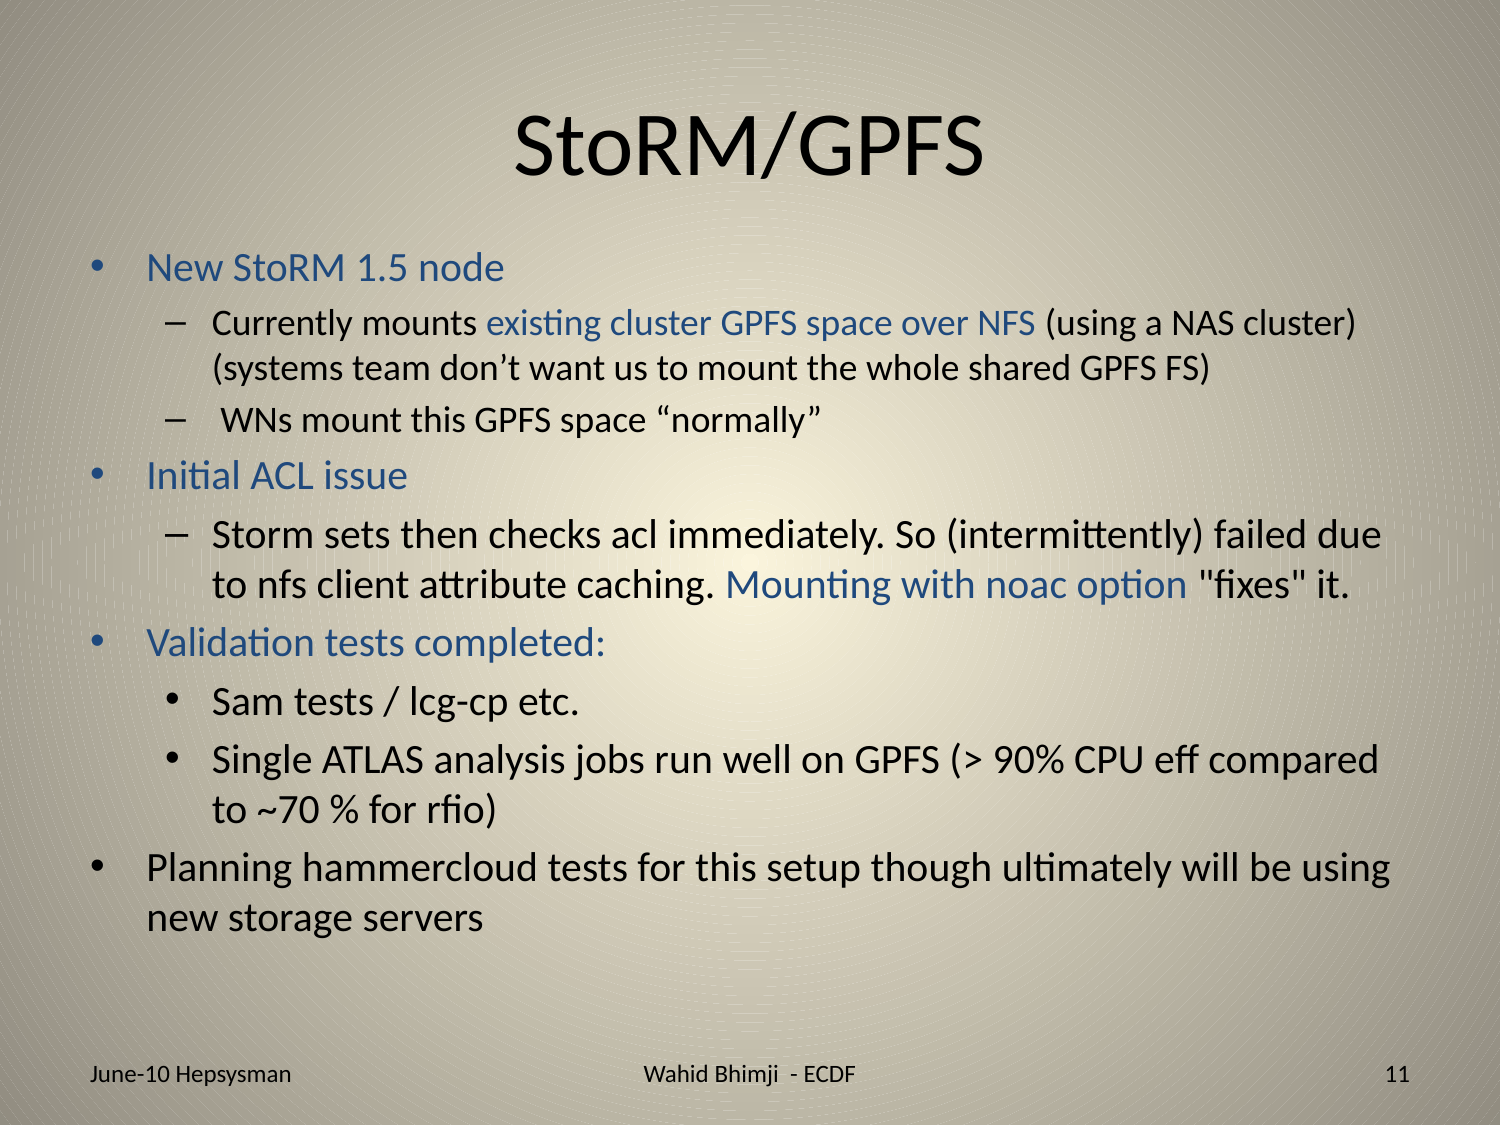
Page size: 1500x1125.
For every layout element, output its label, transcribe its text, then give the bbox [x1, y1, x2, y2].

list New StoRM 1.5 node Currently mounts existing cluster GPFS space over NFS (using a NAS cluster) (systems team don’t want us to mount the whole shared GPFS FS) WNs mount this GPFS space “normally” Initial ACL issue Storm sets then checks acl immediately. So (intermittently) failed due to nfs client attribute caching. Mounting with noac option "fixes" it. Validation tests completed: Sam tests / lcg-cp etc. Single ATLAS analysis jobs run well on GPFS (> 90% CPU eff compared to ~70 % for rfio) Planning hammercloud tests for this setup though ultimately will be using new storage servers [74, 232, 1426, 976]
footer Wahid Bhimji - ECDF [512, 1042, 988, 1103]
slide_number June-10 Hepsysman [75, 1042, 425, 1103]
slide_number 11 [1074, 1042, 1425, 1103]
title StoRM/GPFS [74, 44, 1426, 232]
